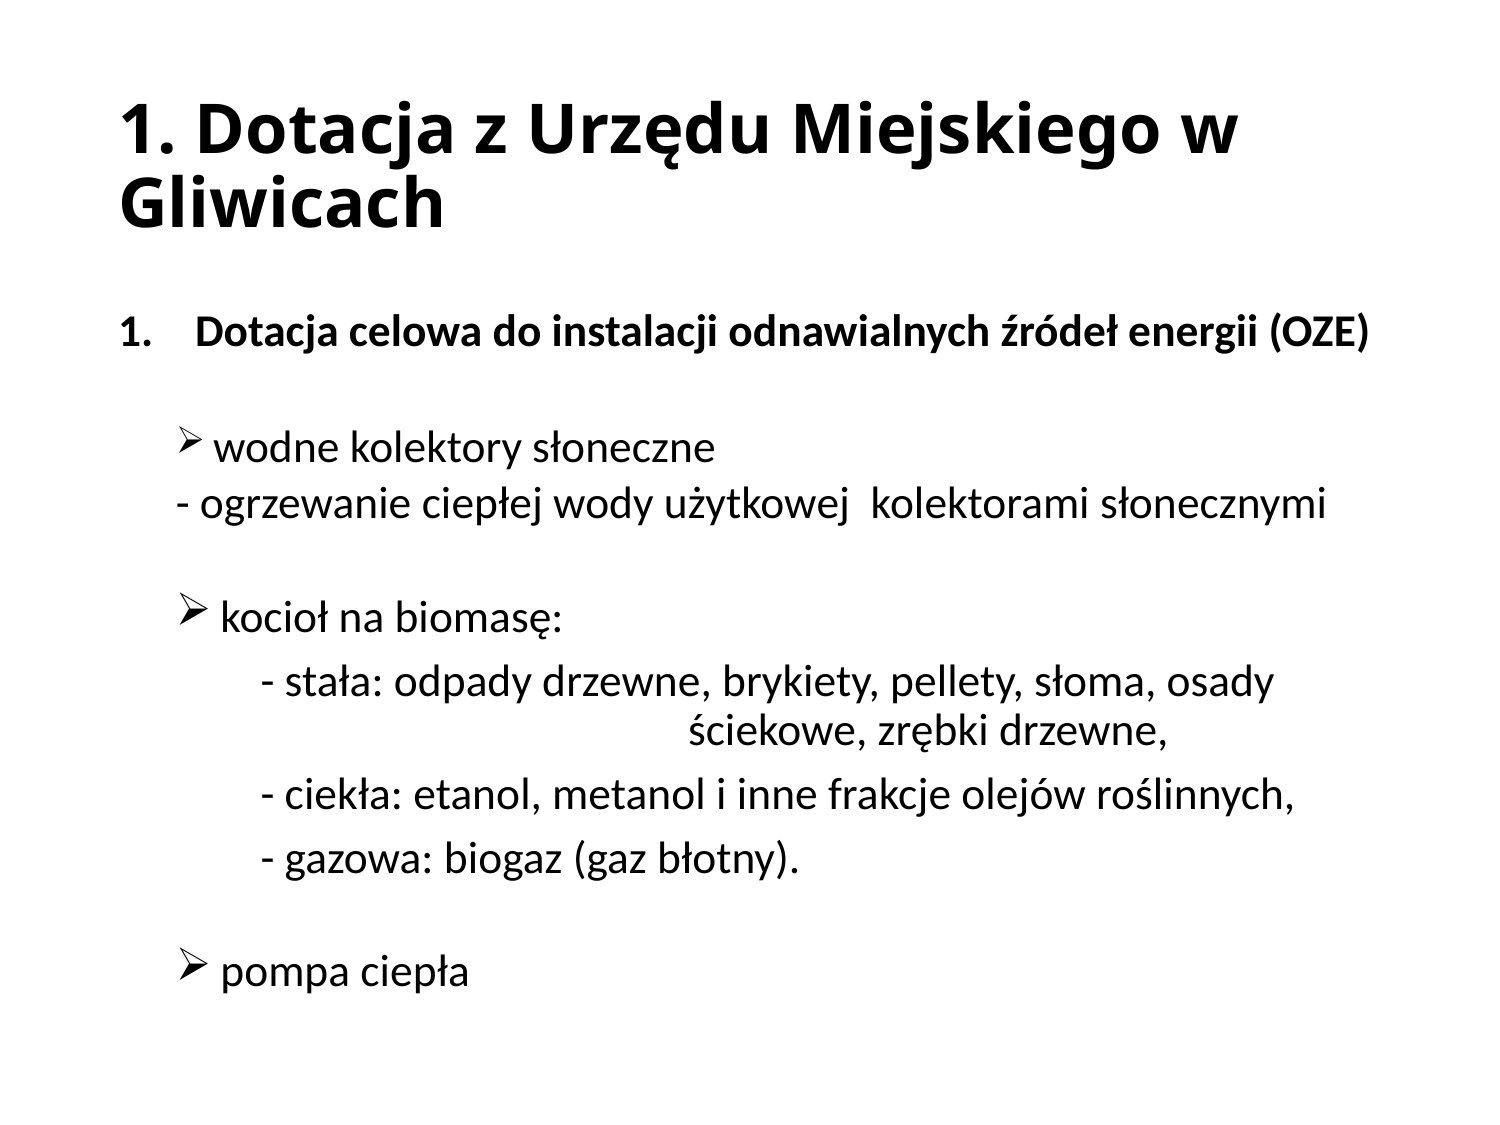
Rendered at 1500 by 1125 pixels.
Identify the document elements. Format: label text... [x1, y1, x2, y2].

title 1. Dotacja z Urzędu Miejskiego w Gliwicach [103, 59, 1397, 278]
list Dotacja celowa do instalacji odnawialnych źródeł energii (OZE) wodne kolektory słoneczne - ogrzewanie ciepłej wody użytkowej kolektorami słonecznymi kocioł na biomasę: - stała: odpady drzewne, brykiety, pellety, słoma, osady ściekowe, zrębki drzewne, - ciekła: etanol, metanol i inne frakcje olejów roślinnych, - gazowa: biogaz (gaz błotny). pompa ciepła [103, 299, 1397, 1014]
